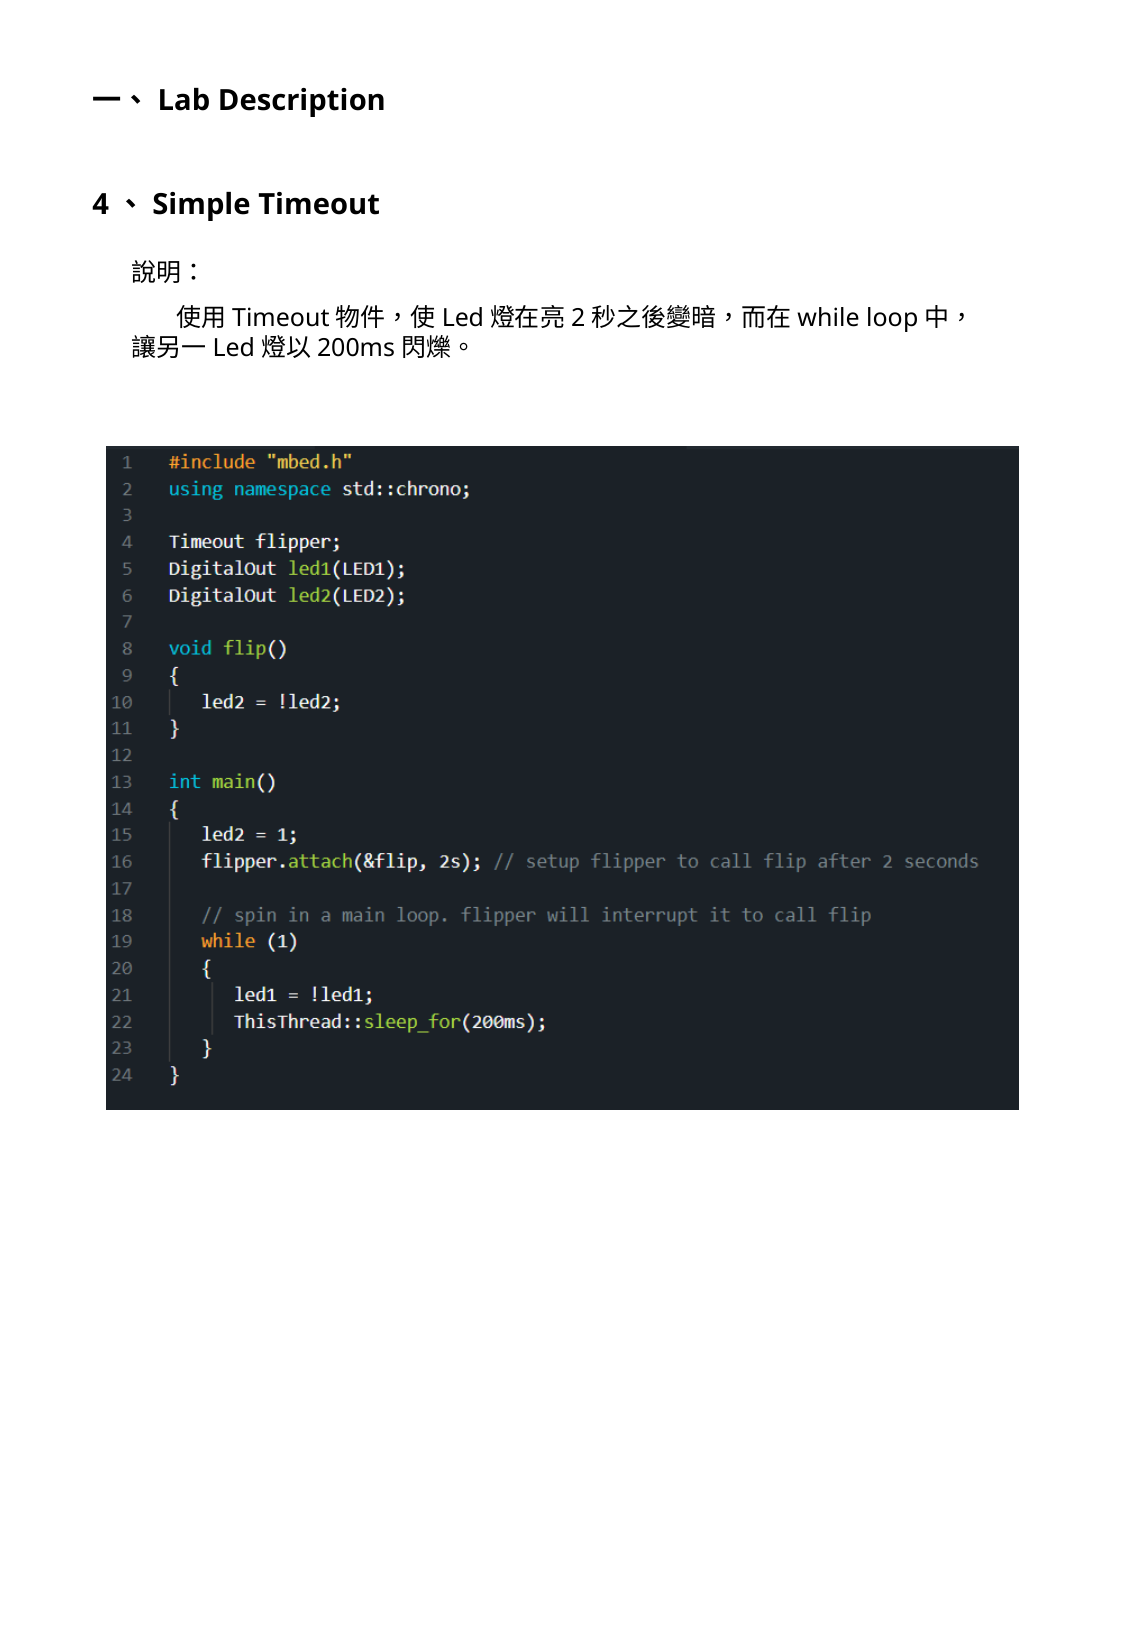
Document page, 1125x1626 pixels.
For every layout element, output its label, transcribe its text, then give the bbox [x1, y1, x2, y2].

picture [106, 446, 1019, 1110]
text_box 一、Lab Description [77, 67, 965, 136]
title 4、Simple Timeout [77, 170, 965, 240]
text_box 說明： 使用Timeout物件，使Led燈在亮2秒之後變暗，而在while loop中，讓另一Led燈以200ms閃爍。 [116, 248, 1004, 446]
